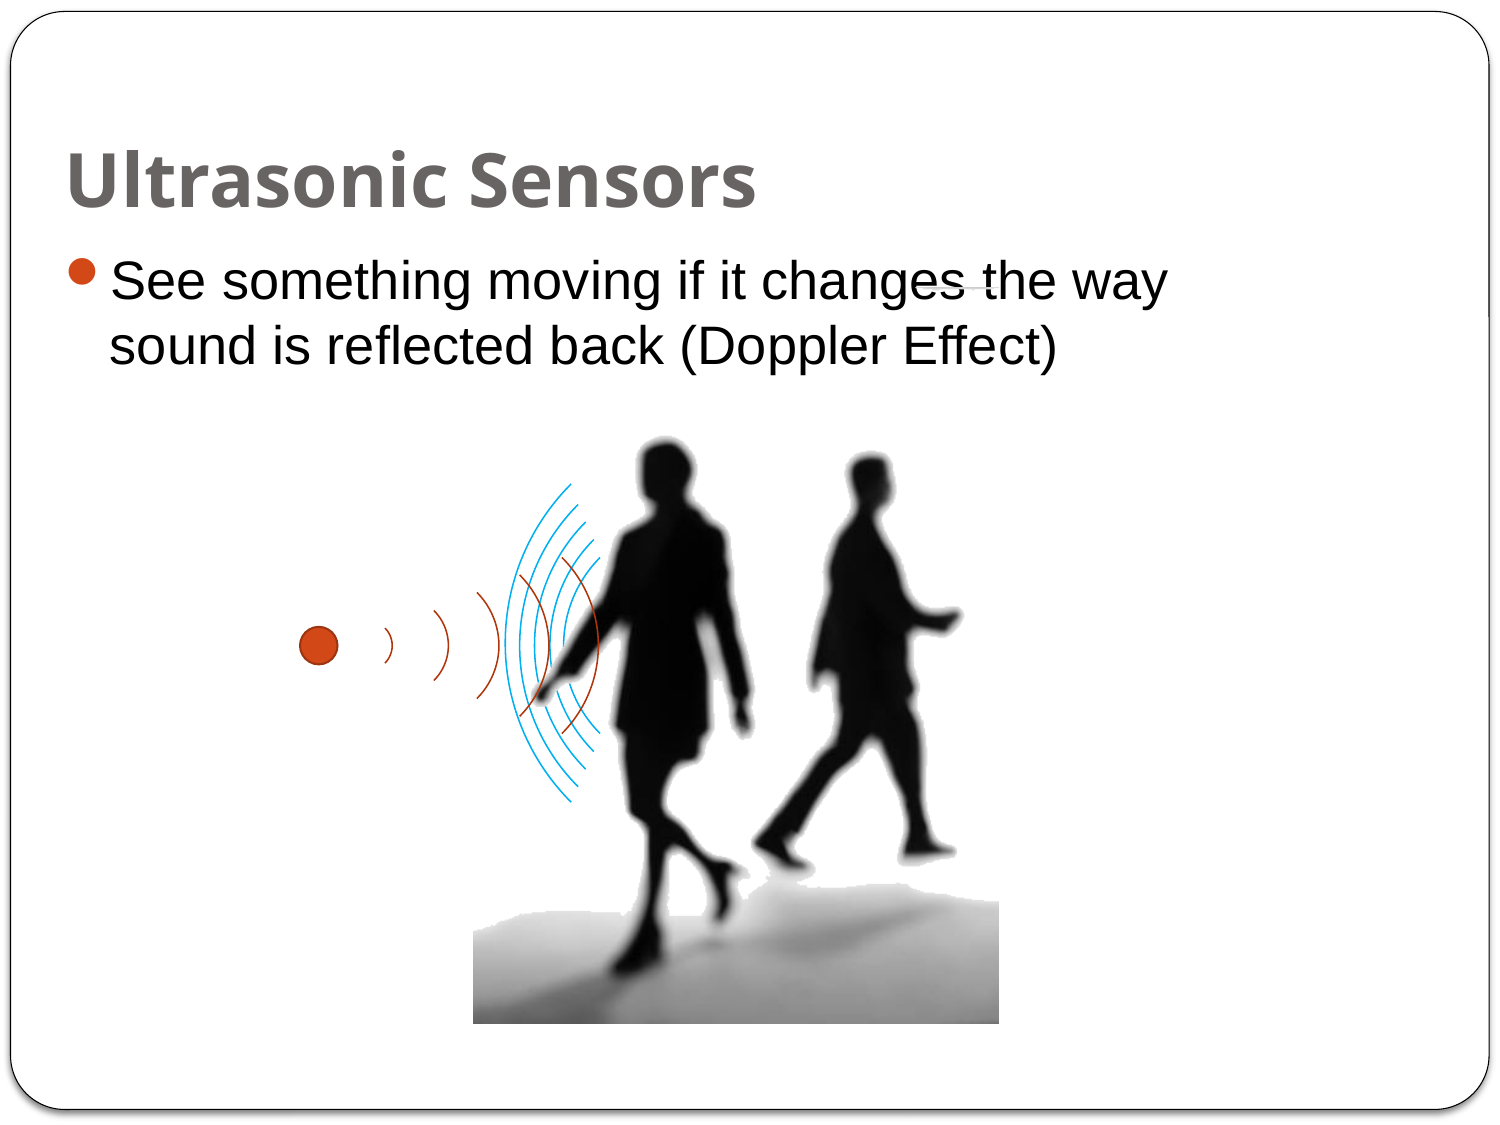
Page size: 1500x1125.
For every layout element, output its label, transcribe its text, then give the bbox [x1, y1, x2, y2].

title Ultrasonic Sensors [50, 50, 1325, 237]
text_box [299, 287, 999, 1024]
list See something moving if it changes the way sound is reflected back (Doppler Effect) [50, 237, 1325, 988]
